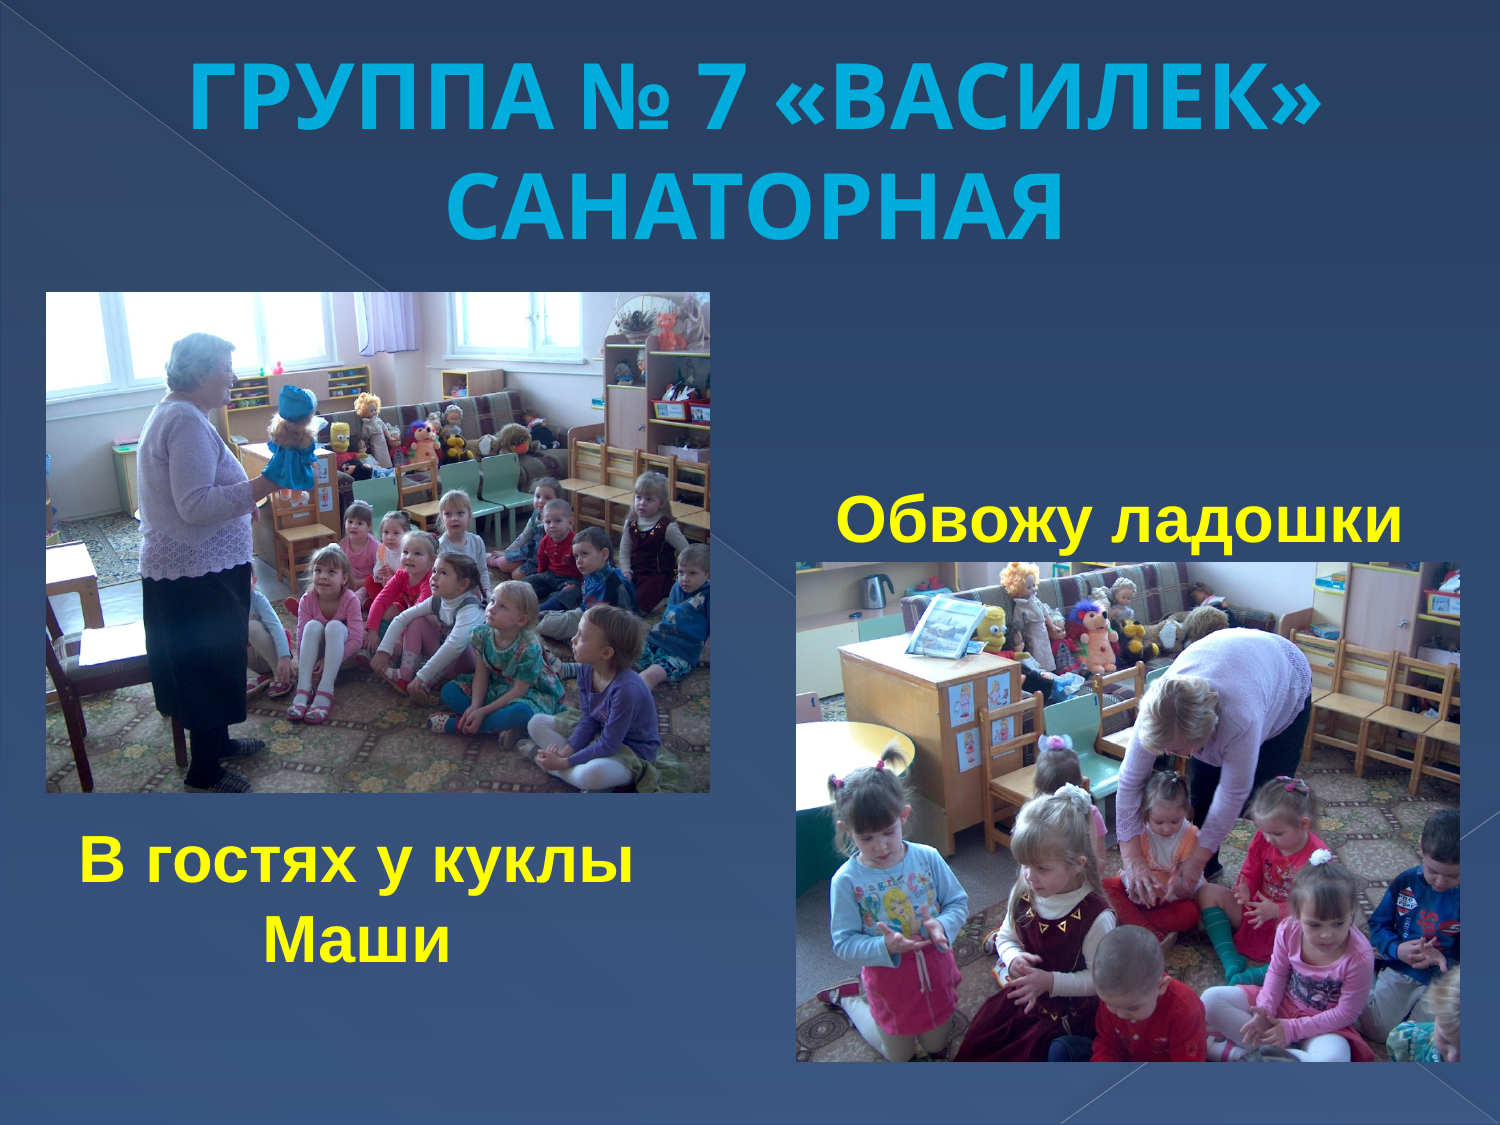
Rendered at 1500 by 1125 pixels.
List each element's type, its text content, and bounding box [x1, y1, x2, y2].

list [796, 562, 1460, 1062]
text_box Обвожу ладошки [761, 468, 1479, 564]
text_box Группа № 7 «василек» санаторная [135, 30, 1376, 266]
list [46, 292, 710, 793]
text_box В гостях у куклы Маши [46, 808, 668, 984]
